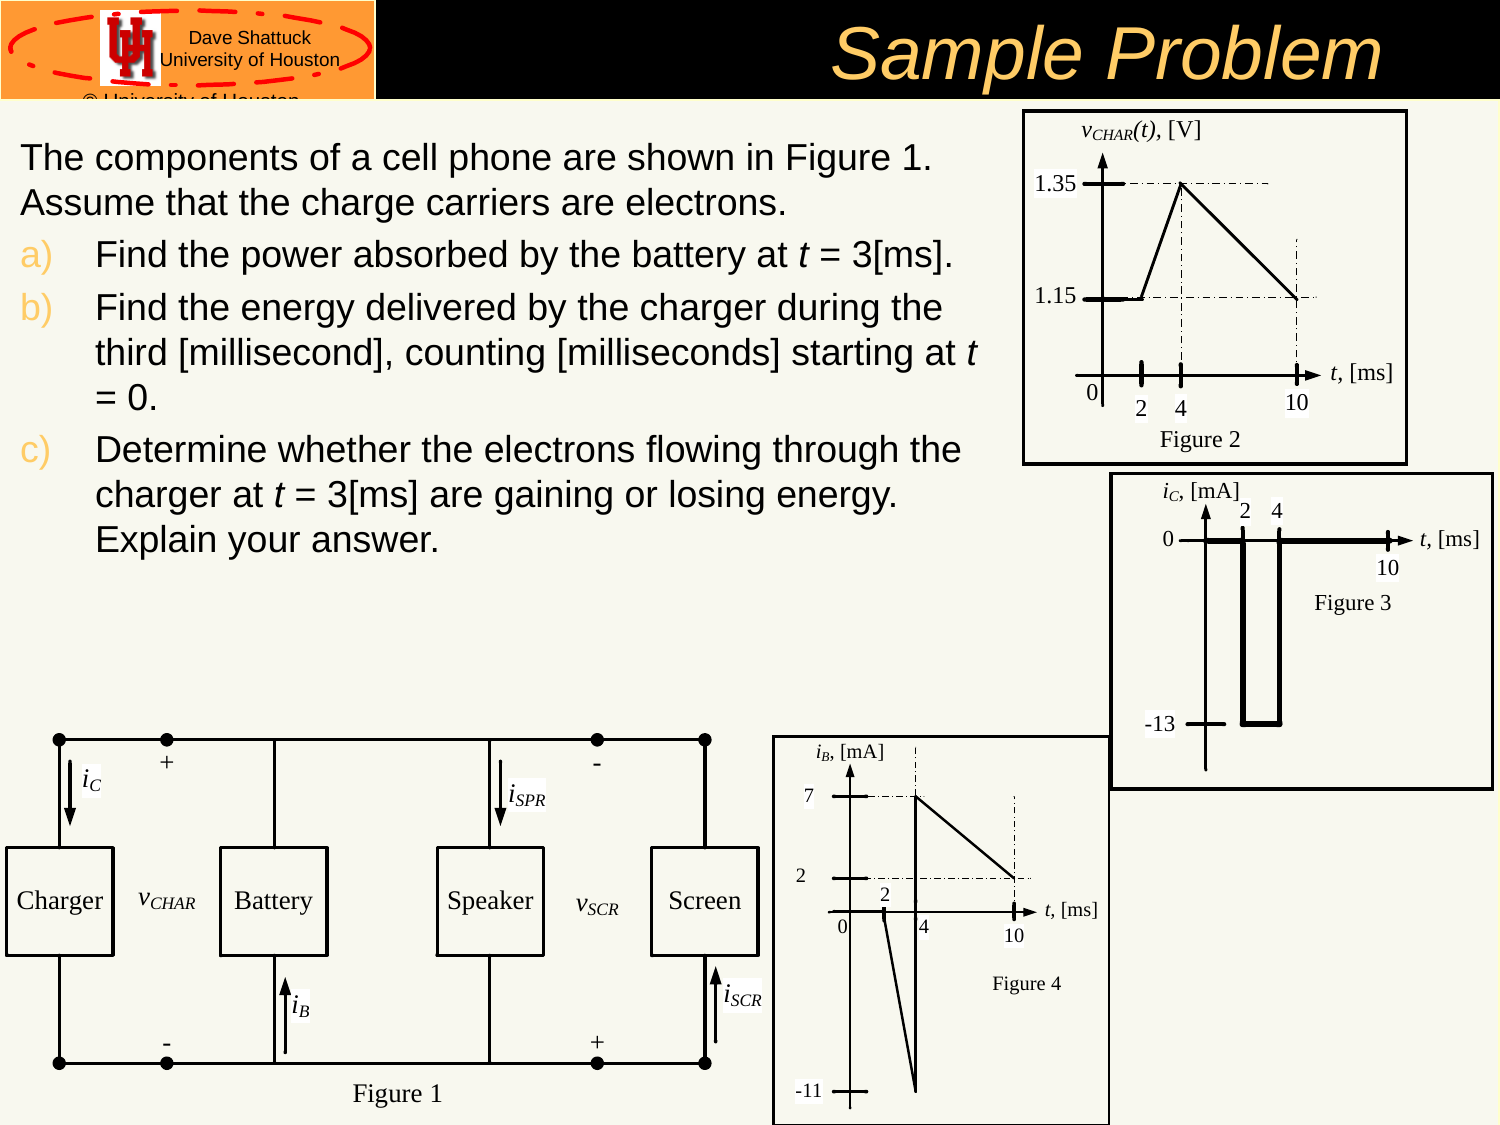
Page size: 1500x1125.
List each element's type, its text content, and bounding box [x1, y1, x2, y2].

list The components of a cell phone are shown in Figure 1. Assume that the charge carriers are electrons. Find the power absorbed by the battery at t = 3[ms]. Find the energy delivered by the charger during the third [millisecond], counting [milliseconds] starting at t = 0. Determine whether the electrons flowing through the charger at t = 3[ms] are gaining or losing energy. Explain your answer. [4, 125, 1013, 613]
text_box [1112, 474, 1491, 788]
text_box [774, 737, 1108, 1124]
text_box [1024, 112, 1405, 463]
text_box [0, 99, 1500, 1125]
title Sample Problem [412, 1, 1400, 102]
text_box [1, 731, 772, 1120]
